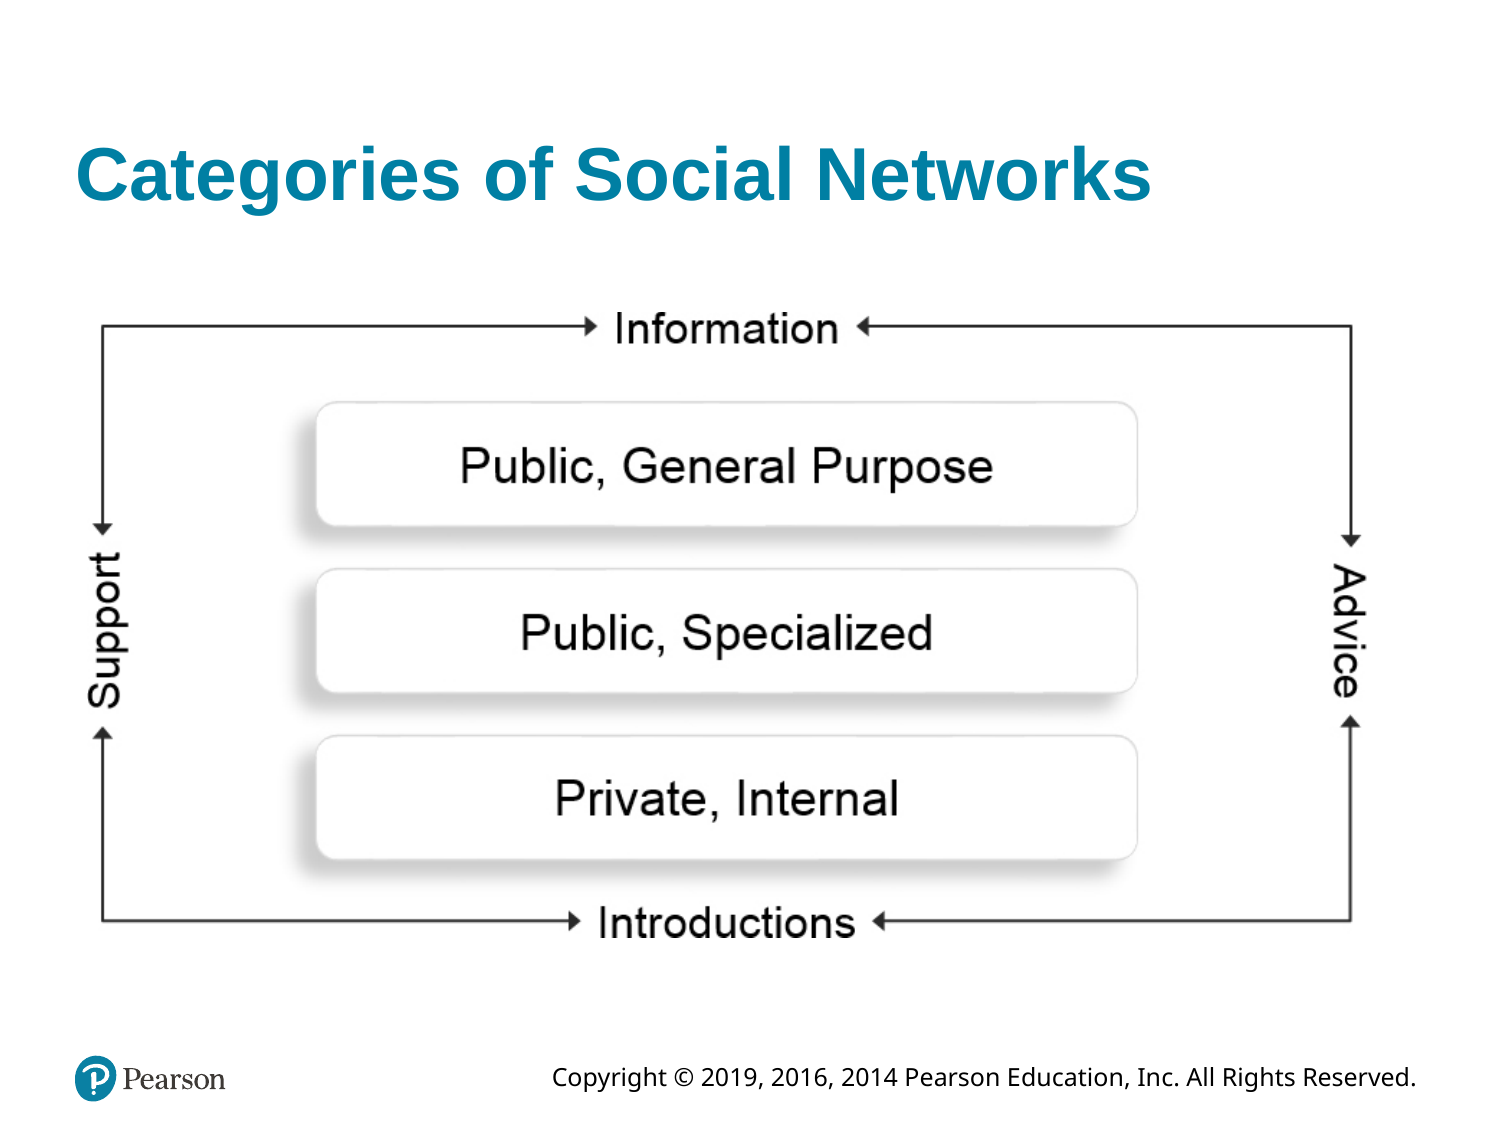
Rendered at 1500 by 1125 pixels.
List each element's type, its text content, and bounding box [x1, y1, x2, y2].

picture [87, 312, 1367, 938]
title Categories of Social Networks [75, 35, 1425, 216]
